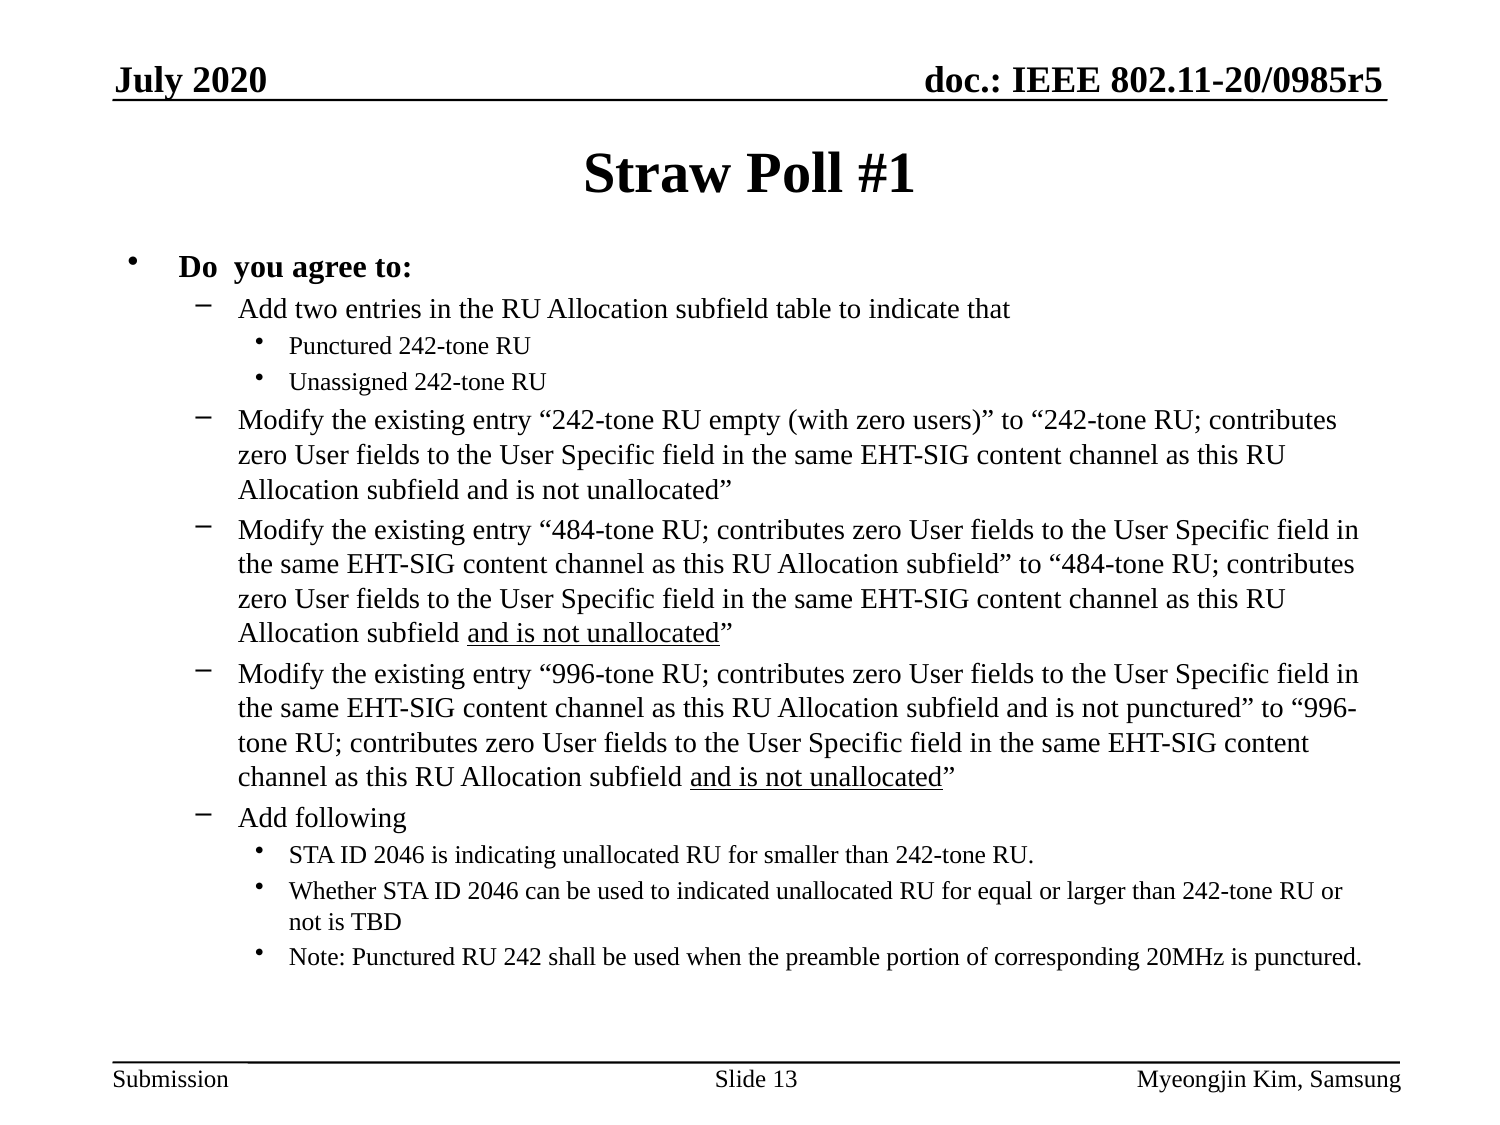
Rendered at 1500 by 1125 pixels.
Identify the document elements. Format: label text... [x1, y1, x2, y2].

footer Myeongjin Kim, Samsung [1130, 1061, 1402, 1093]
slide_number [114, 54, 309, 101]
title Straw Poll #1 [112, 112, 1388, 226]
slide_number Slide 13 [712, 1061, 800, 1093]
list Do you agree to: Add two entries in the RU Allocation subfield table to indicate that Punctured 242-tone RU Unassigned 242-tone RU Modify the existing entry “242-tone RU empty (with zero users)” to “242-tone RU; contributes zero User fields to the User Specific field in the same EHT-SIG content channel as this RU Allocation subfield and is not unallocated” Modify the existing entry “484-tone RU; contributes zero User fields to the User Specific field in the same EHT-SIG content channel as this RU Allocation subfield” to “484-tone RU; contributes zero User fields to the User Specific field in the same EHT-SIG content channel as this RU Allocation subfield and is not unallocated” Modify the existing entry “996-tone RU; contributes zero User fields to the User Specific field in the same EHT-SIG content channel as this RU Allocation subfield and is not punctured” to “996-tone RU; contributes zero User fields to the User Specific field in the same EHT-SIG content channel as this RU Allocation subfield and is not unallocated” Add following STA ID 2046 is indicating unallocated RU for smaller than 242-tone RU. Whether STA ID 2046 can be used to indicated unallocated RU for equal or larger than 242-tone RU or not is TBD Note: Punctured RU 242 shall be used when the preamble portion of corresponding 20MHz is punctured. [112, 237, 1388, 1001]
